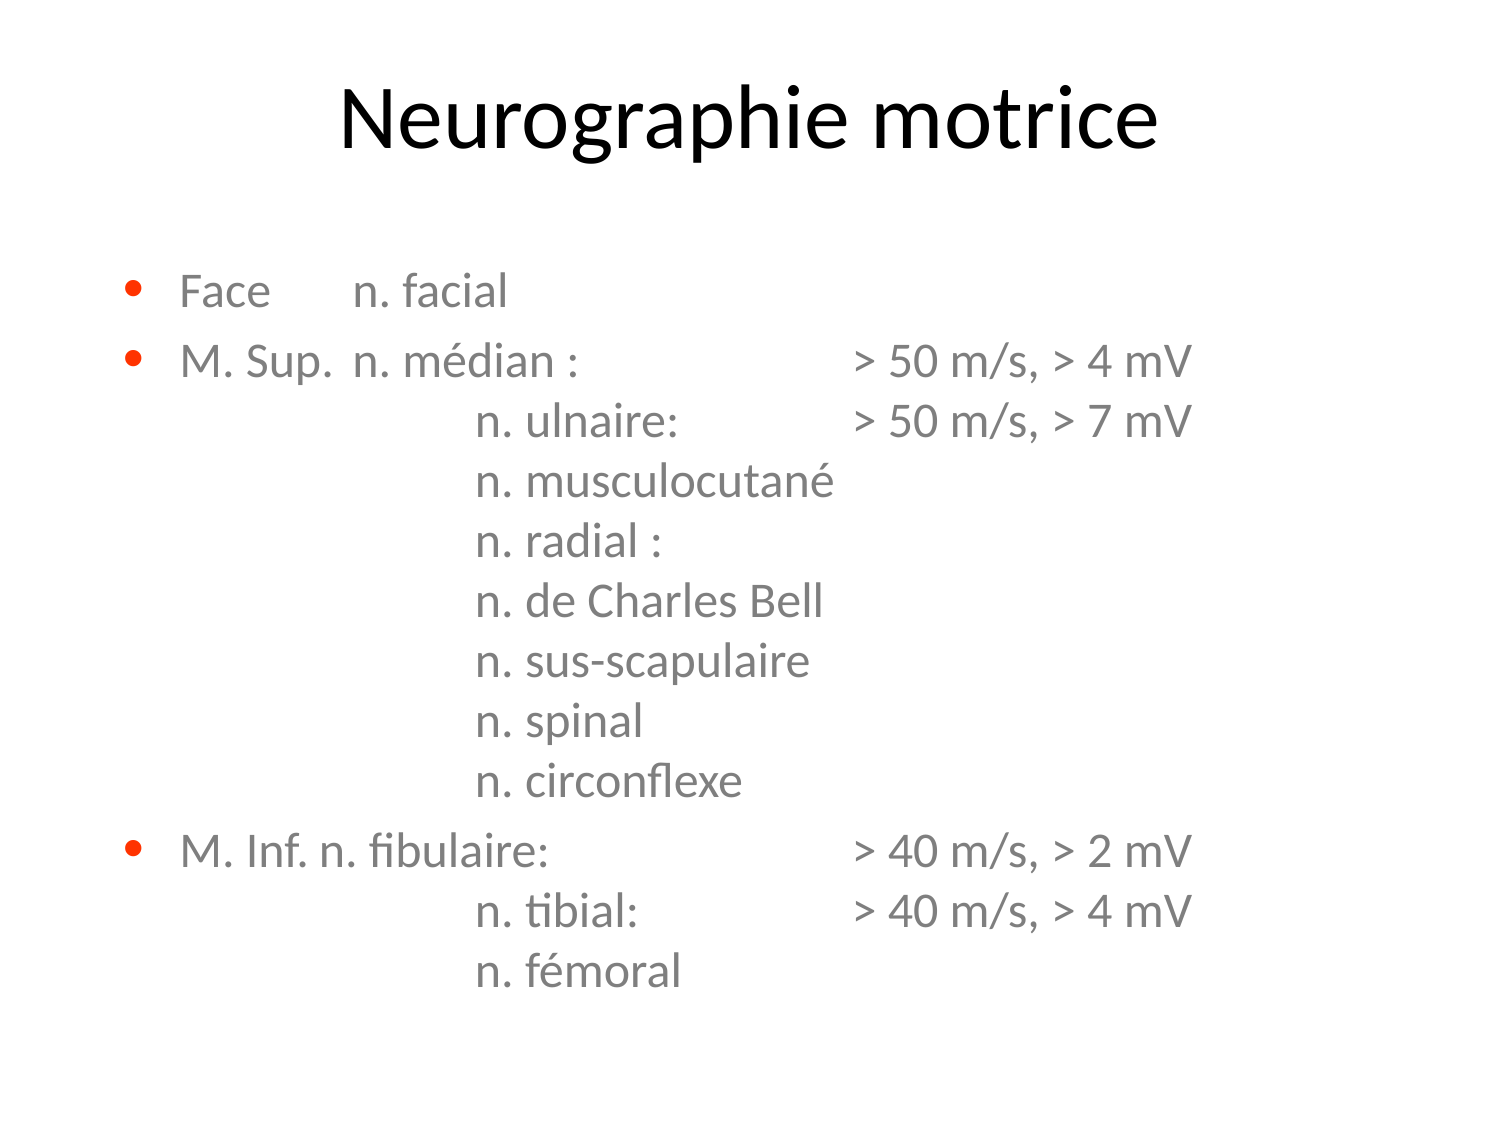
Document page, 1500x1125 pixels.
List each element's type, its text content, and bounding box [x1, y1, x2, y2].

title Neurographie motrice [112, 0, 1388, 233]
text_box Face n. facial M. Sup. n. médian : > 50 m/s, > 4 mV n. ulnaire: > 50 m/s, > 7 mV n. musculocutané n. radial : n. de Charles Bell n. sus-scapulaire n. spinal n. circonflexe M. Inf. n. fibulaire: > 40 m/s, > 2 mV n. tibial: > 40 m/s, > 4 mV n. fémoral [108, 249, 1500, 788]
